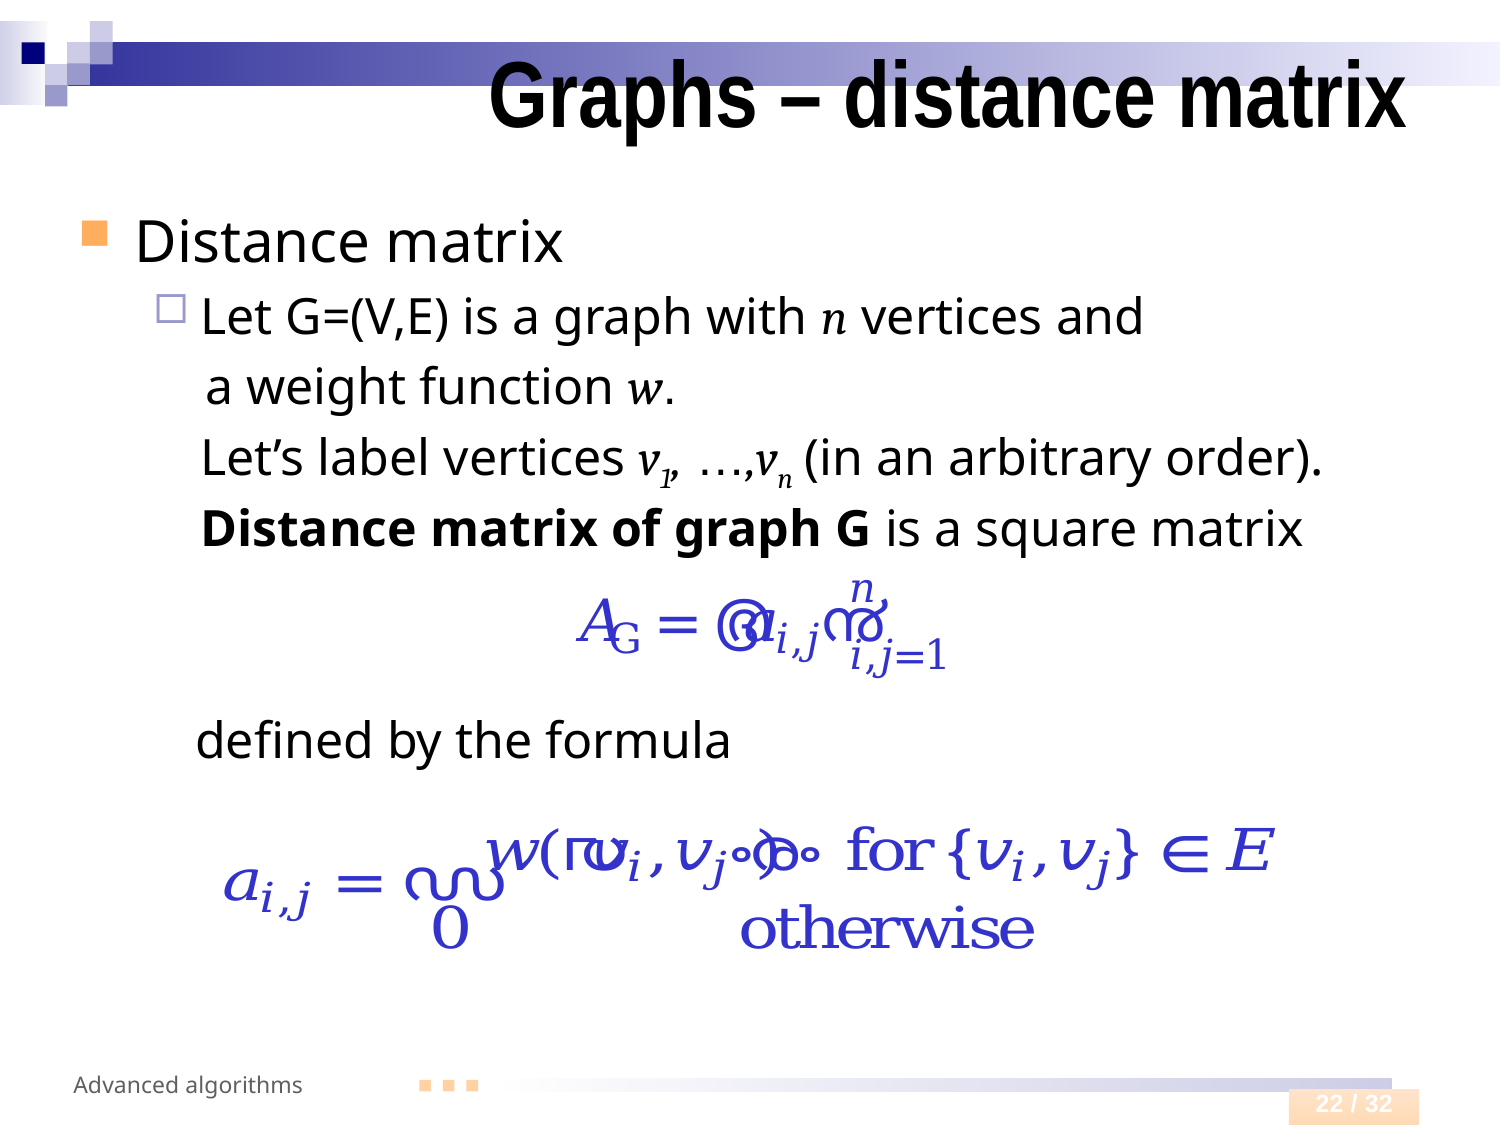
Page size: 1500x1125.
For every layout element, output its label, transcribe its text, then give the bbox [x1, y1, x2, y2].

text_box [280, 573, 1198, 711]
list Distance matrix Let G=(V,E) is a graph with n vertices and a weight function w. Let’s label vertices v1, …,vn (in an arbitrary order). Distance matrix of graph G is a square matrix defined by the formula [63, 196, 1407, 1000]
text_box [206, 810, 1318, 996]
title Graphs – distance matrix [76, 30, 1424, 150]
